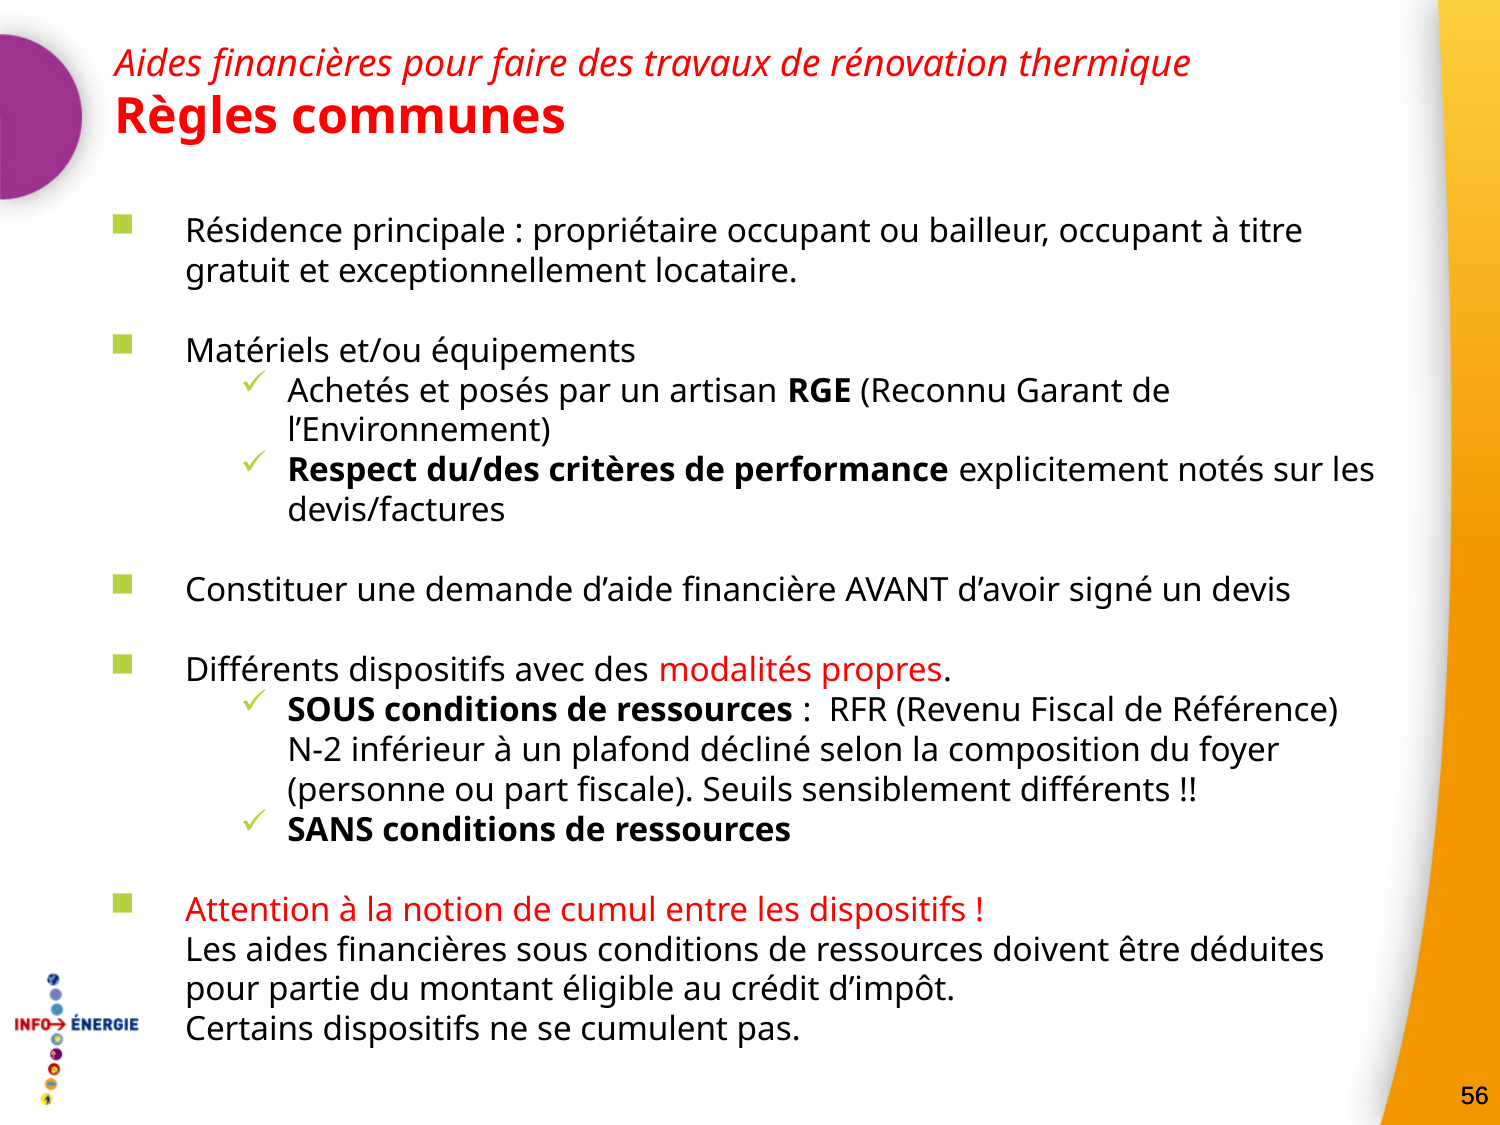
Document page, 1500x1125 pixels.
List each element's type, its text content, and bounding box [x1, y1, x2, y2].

text_box Aides financières pour faire des travaux de rénovation thermique Règles communes [100, 0, 1425, 186]
text_box 56 [1399, 1065, 1500, 1125]
picture [0, 0, 1500, 1125]
text_box Résidence principale : propriétaire occupant ou bailleur, occupant à titre gratuit et exceptionnellement locataire. Matériels et/ou équipements Achetés et posés par un artisan RGE (Reconnu Garant de l’Environnement) Respect du/des critères de performance explicitement notés sur les devis/factures Constituer une demande d’aide financière AVANT d’avoir signé un devis Différents dispositifs avec des modalités propres. SOUS conditions de ressources : RFR (Revenu Fiscal de Référence) N-2 inférieur à un plafond décliné selon la composition du foyer (personne ou part fiscale). Seuils sensiblement différents !! SANS conditions de ressources Attention à la notion de cumul entre les dispositifs ! Les aides financières sous conditions de ressources doivent être déduites pour partie du montant éligible au crédit d’impôt. Certains dispositifs ne se cumulent pas. [95, 201, 1395, 1055]
